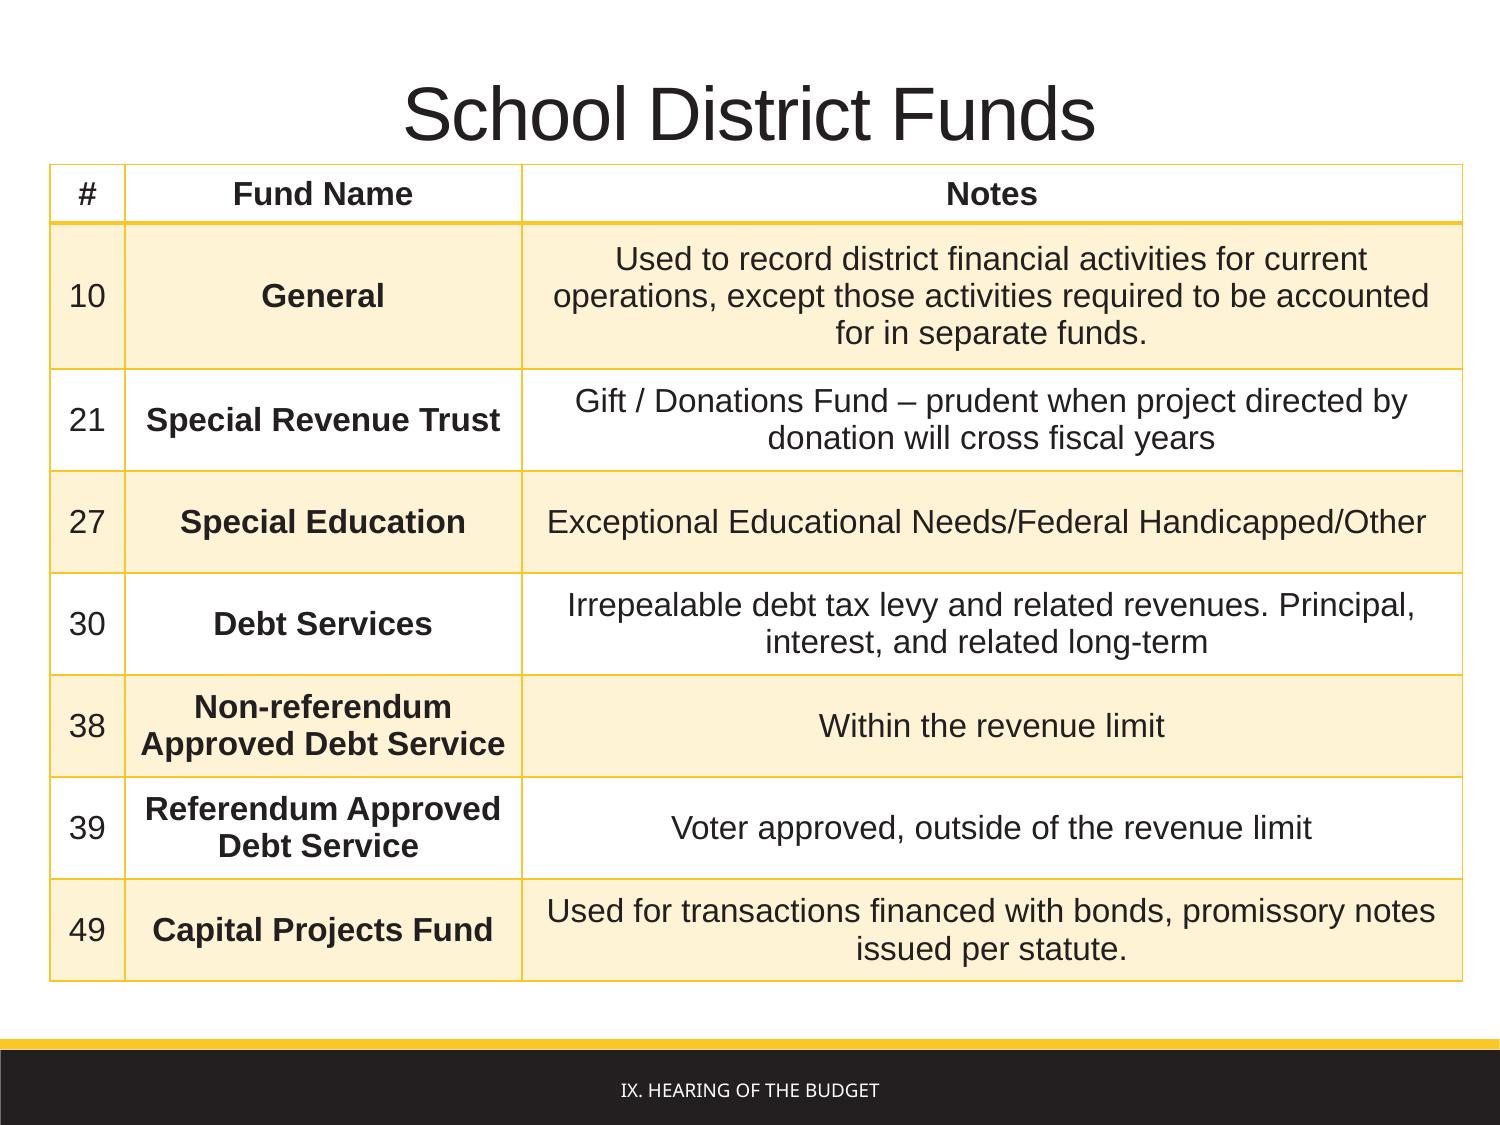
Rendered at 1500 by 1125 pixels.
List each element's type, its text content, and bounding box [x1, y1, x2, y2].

table_header Fund Name [126, 165, 521, 221]
table_cell 30 [51, 574, 124, 674]
table_cell Used for transactions financed with bonds, promissory notes issued per statute. [523, 880, 1462, 980]
table_cell Special Revenue Trust [126, 370, 521, 470]
table_header Notes [523, 165, 1462, 221]
table_header # [51, 165, 124, 221]
table_cell 38 [51, 676, 124, 776]
table_cell Capital Projects Fund [126, 880, 521, 980]
table_cell Referendum Approved Debt Service [126, 778, 521, 878]
table_cell Irrepealable debt tax levy and related revenues. Principal, interest, and related long-term [523, 574, 1462, 674]
table_cell Exceptional Educational Needs/Federal Handicapped/Other [523, 472, 1462, 572]
table_cell Within the revenue limit [523, 676, 1462, 776]
table_cell Gift / Donations Fund – prudent when project directed by donation will cross fiscal years [523, 370, 1462, 470]
table_cell 10 [51, 225, 124, 368]
footer IX. Hearing of the budget [453, 1059, 1047, 1120]
table_cell Voter approved, outside of the revenue limit [523, 778, 1462, 878]
table_cell 39 [51, 778, 124, 878]
table_cell 21 [51, 370, 124, 470]
table_cell 49 [51, 880, 124, 980]
table_cell Non-referendum Approved Debt Service [126, 676, 521, 776]
table_cell Used to record district financial activities for current operations, except those activities required to be accounted for in separate funds. [523, 225, 1462, 368]
table_cell 27 [51, 472, 124, 572]
text_box School District Funds [0, 37, 1500, 163]
table_cell Special Education [126, 472, 521, 572]
table_cell Debt Services [126, 574, 521, 674]
table_cell General [126, 225, 521, 368]
